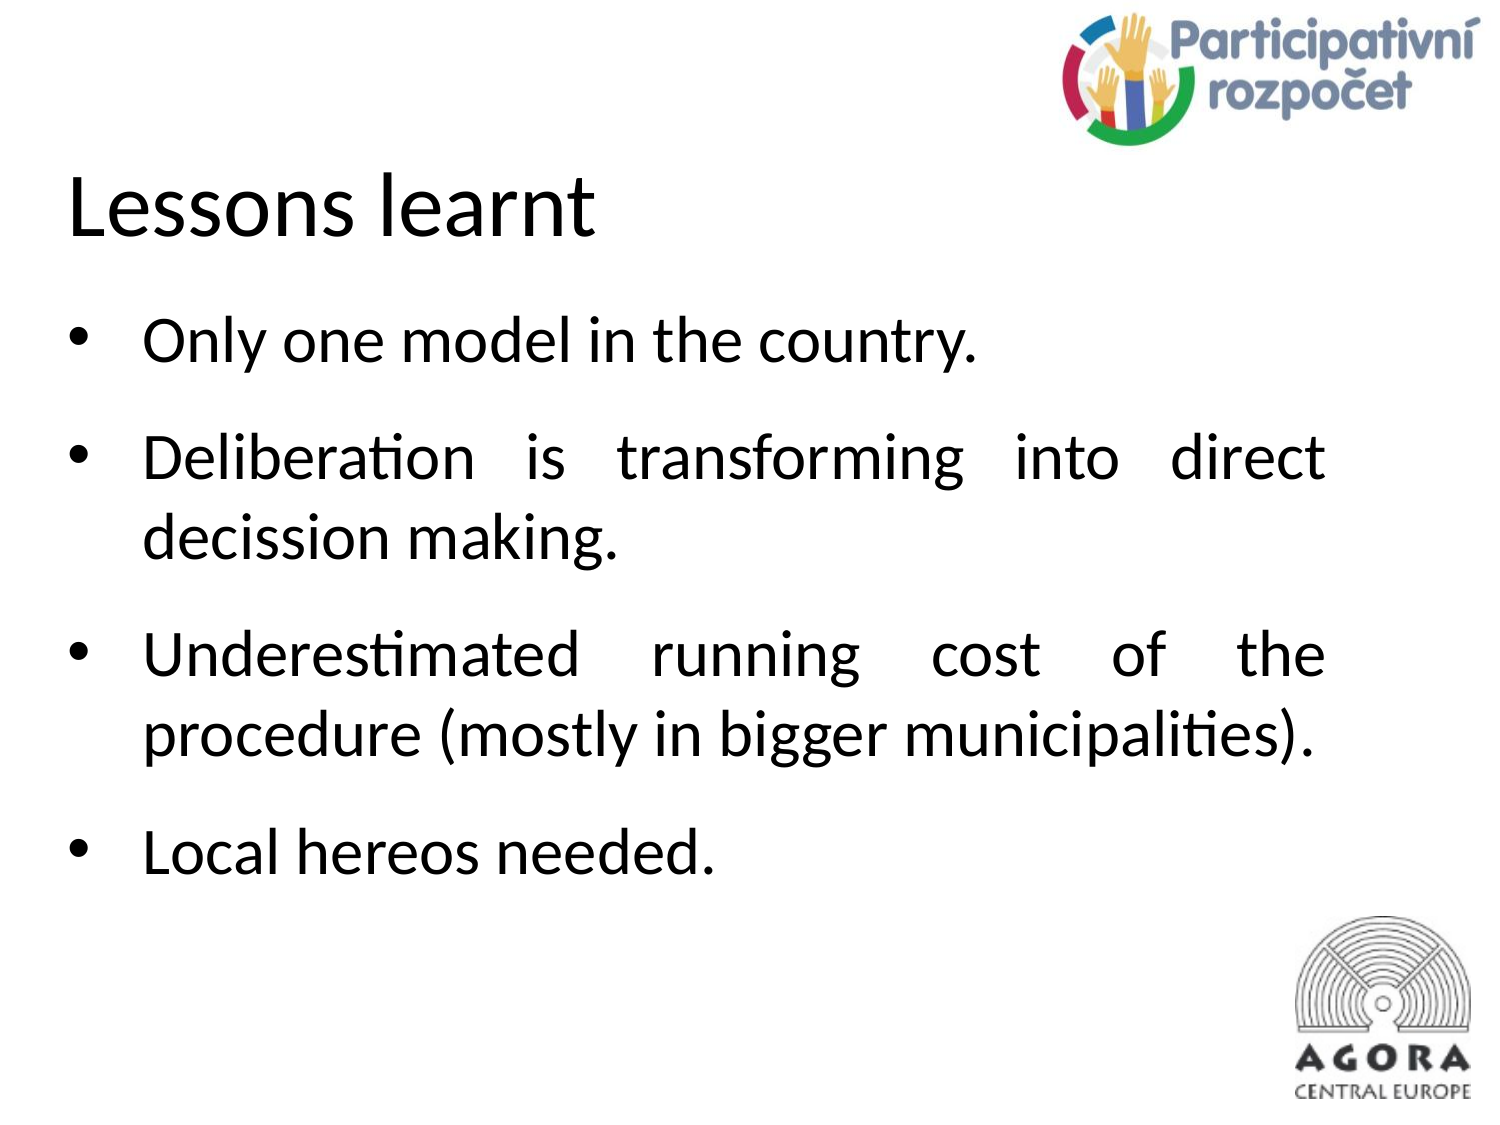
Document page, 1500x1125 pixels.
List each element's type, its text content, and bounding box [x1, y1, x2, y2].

picture [1295, 916, 1472, 1100]
text_box Only one model in the country. Deliberation is transforming into direct decission making. Underestimated running cost of the procedure (mostly in bigger municipalities). Local hereos needed. [53, 288, 1343, 1033]
title Lessons learnt [53, 137, 1404, 268]
picture [1026, 0, 1500, 156]
